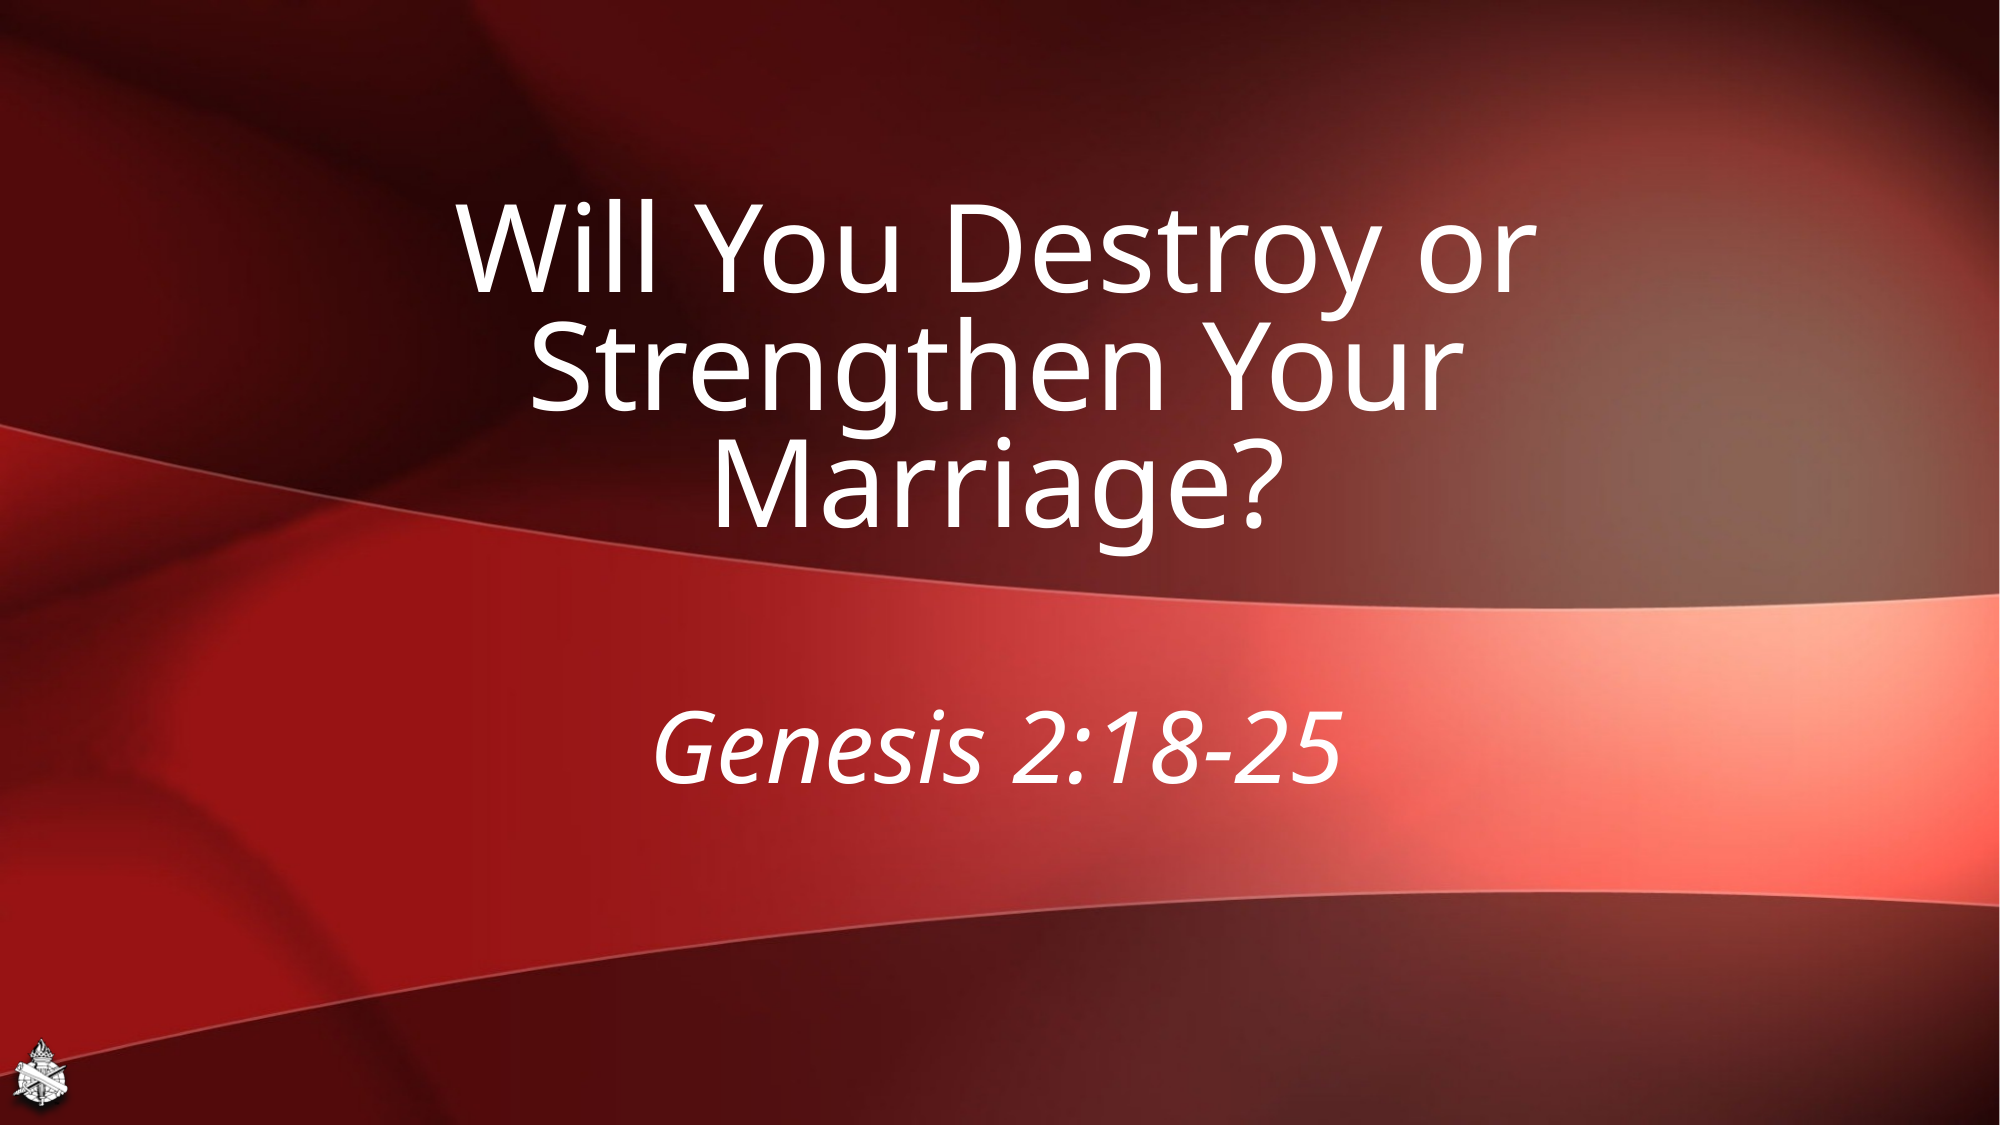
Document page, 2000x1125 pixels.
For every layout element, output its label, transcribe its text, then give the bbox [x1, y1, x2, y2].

picture [0, 0, 2000, 1125]
subtitle Genesis 2:18-25 [240, 687, 1754, 834]
title Will You Destroy or Strengthen Your Marriage? [240, 187, 1754, 563]
